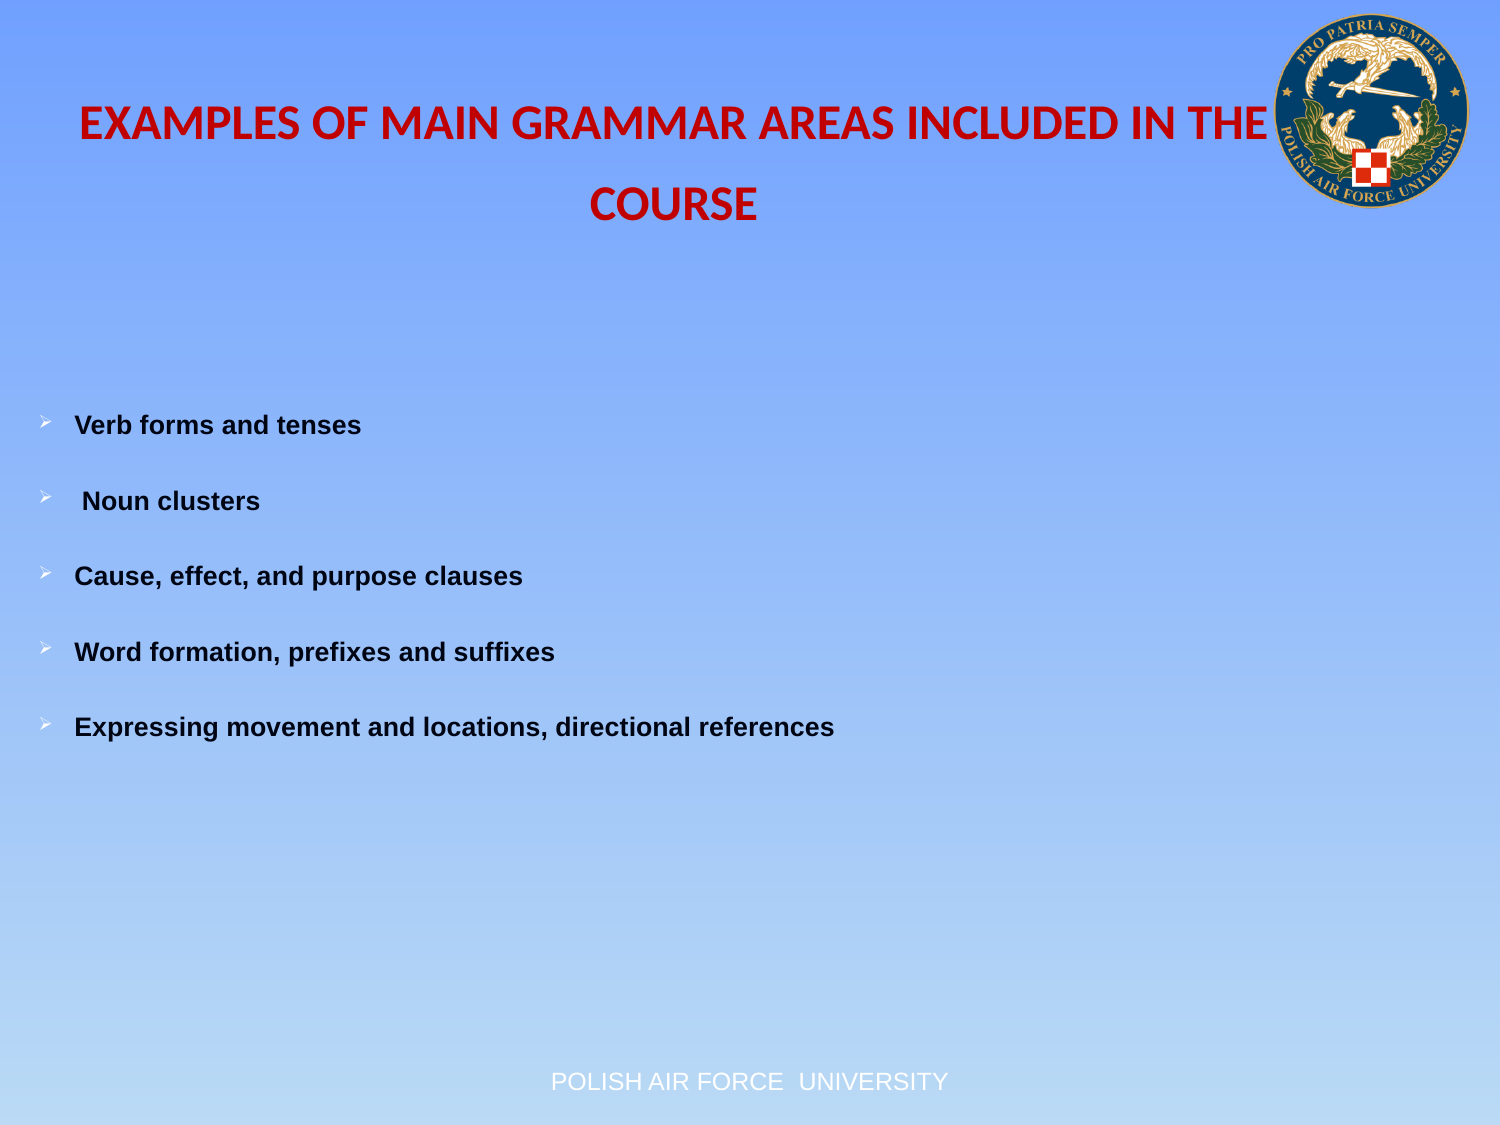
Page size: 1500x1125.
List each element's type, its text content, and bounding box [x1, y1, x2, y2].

footer POLISH AIR FORCE UNIVERSITY [512, 1024, 988, 1104]
list Verb forms and tenses Noun clusters Cause, effect, and purpose clauses Word formation, prefixes and suffixes Expressing movement and locations, directional references [23, 351, 1466, 906]
text_box EXAMPLES OF MAIN GRAMMAR AREAS INCLUDED IN THE COURSE [46, 78, 1313, 238]
picture [1262, 2, 1480, 220]
